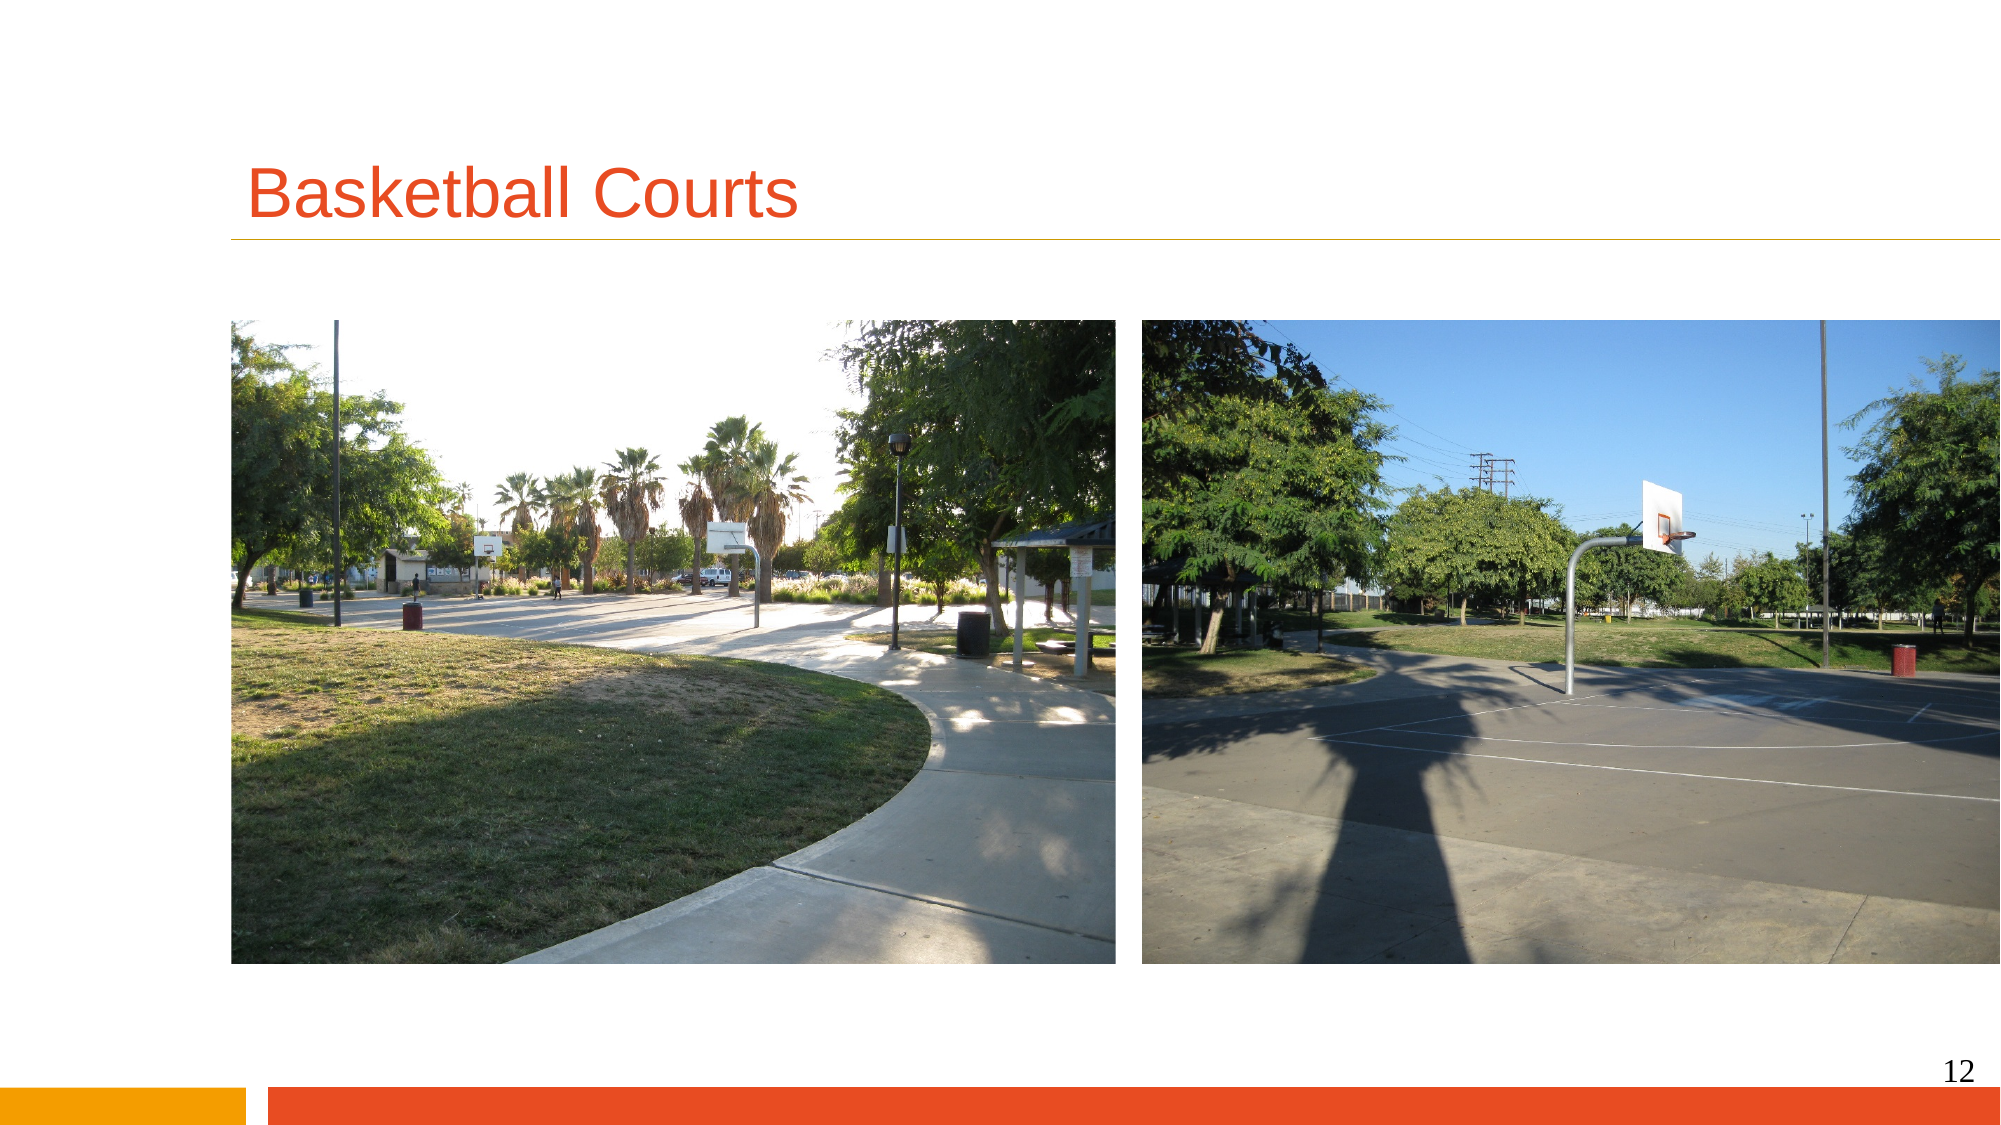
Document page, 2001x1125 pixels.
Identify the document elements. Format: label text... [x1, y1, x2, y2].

picture [268, 1087, 2001, 1125]
picture [231, 320, 1116, 964]
title Basketball Courts [231, 45, 1769, 240]
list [1142, 320, 2000, 964]
text_box 12 [1927, 1041, 2000, 1121]
